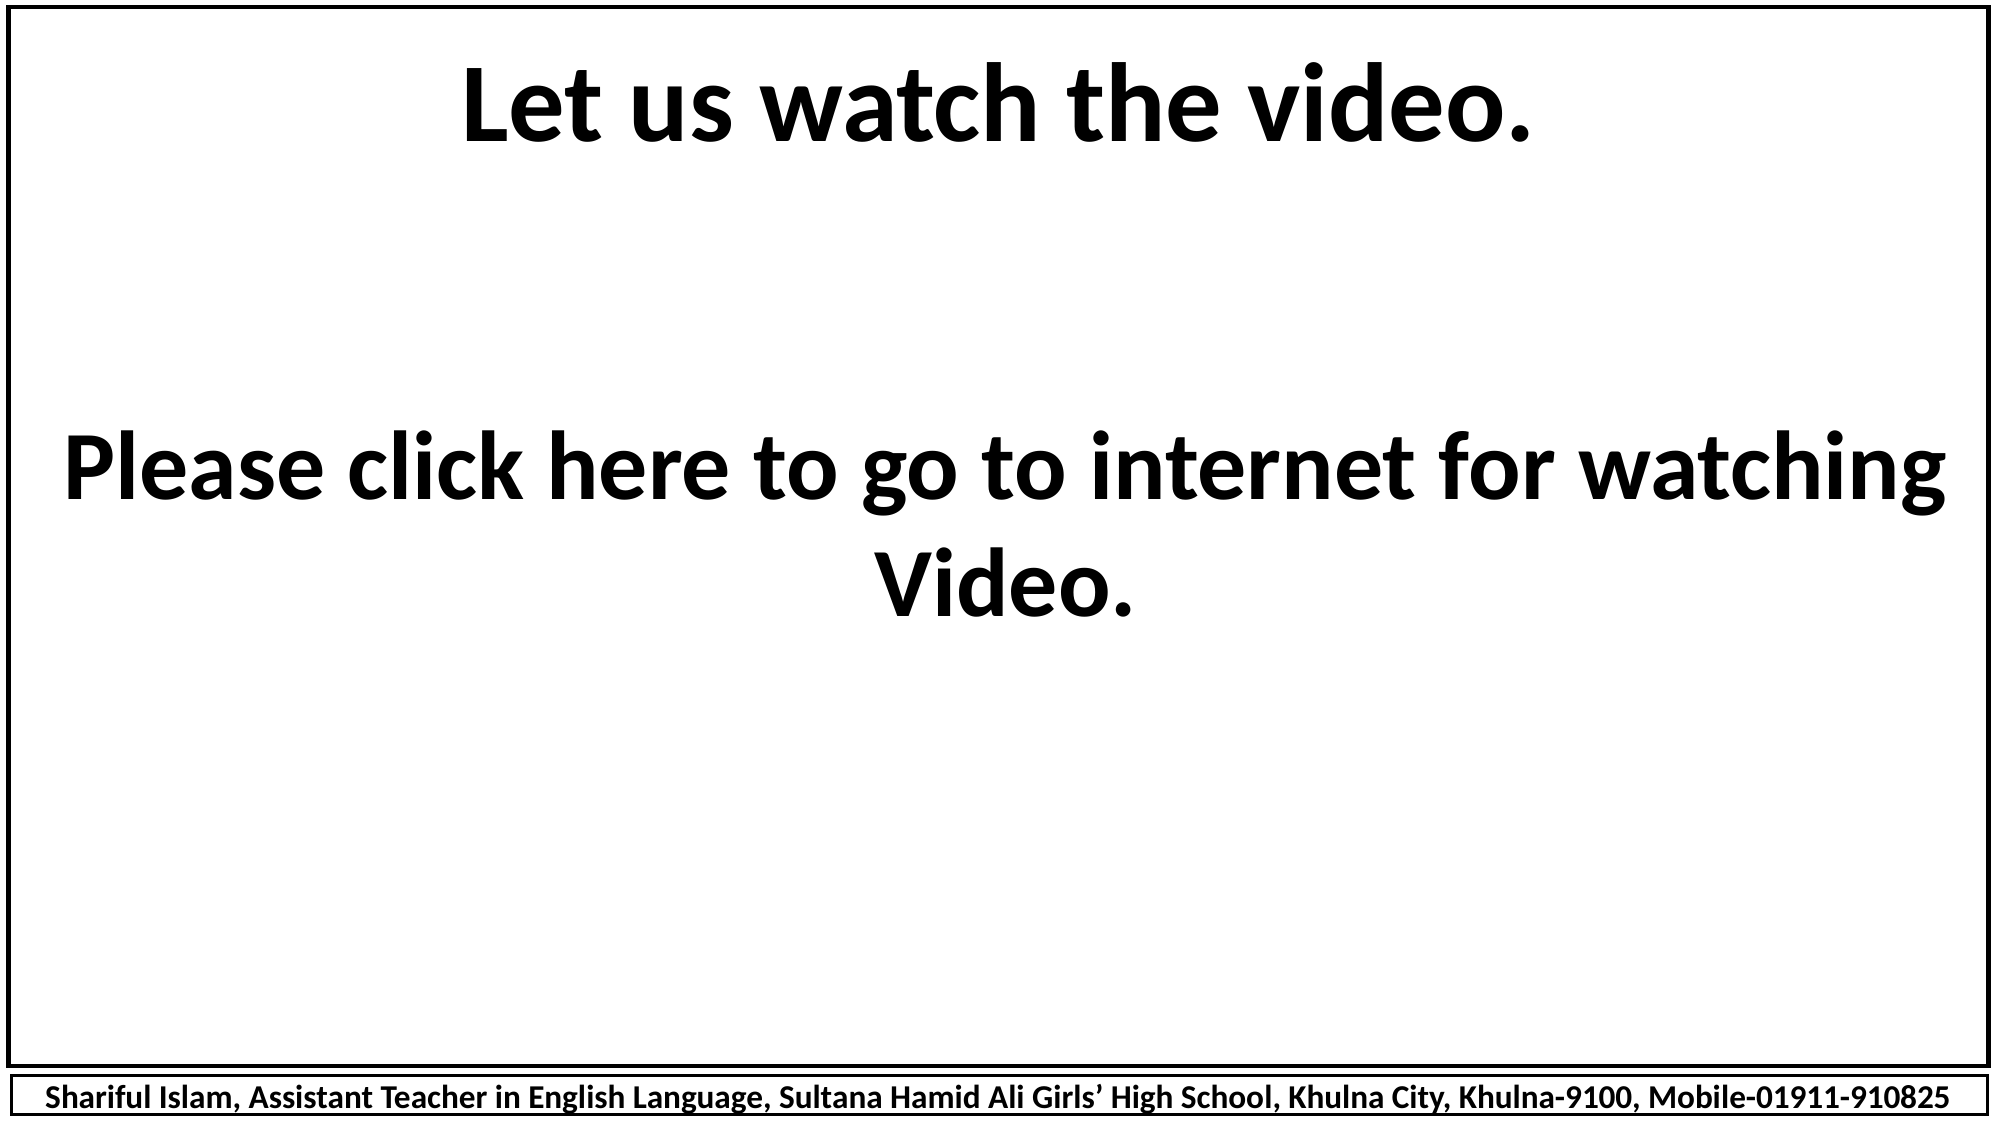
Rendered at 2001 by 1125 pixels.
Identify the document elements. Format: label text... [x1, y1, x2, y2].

text_box Let us watch the video. [28, 21, 1970, 171]
text_box Please click here to go to internet for watching Video. [28, 393, 1984, 644]
